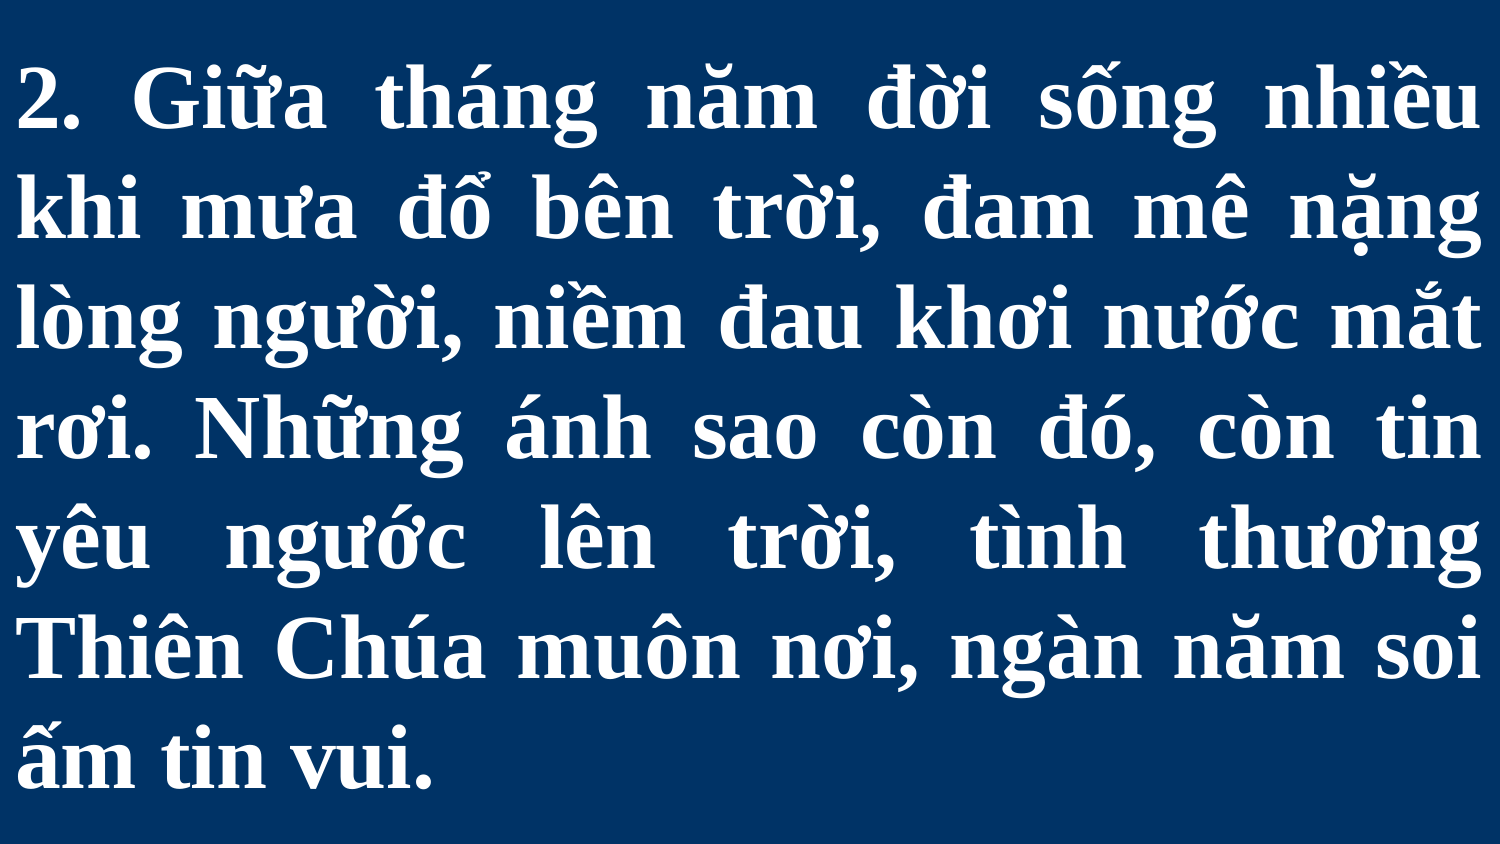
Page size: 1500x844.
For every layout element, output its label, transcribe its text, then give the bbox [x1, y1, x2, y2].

title 2. Giữa tháng năm đời sống nhiều khi mưa đổ bên trời, đam mê nặng lòng người, niềm đau khơi nước mắt rơi. Những ánh sao còn đó, còn tin yêu ngước lên trời, tình thương Thiên Chúa muôn nơi, ngàn năm soi ấm tin vui. [0, 0, 1500, 844]
